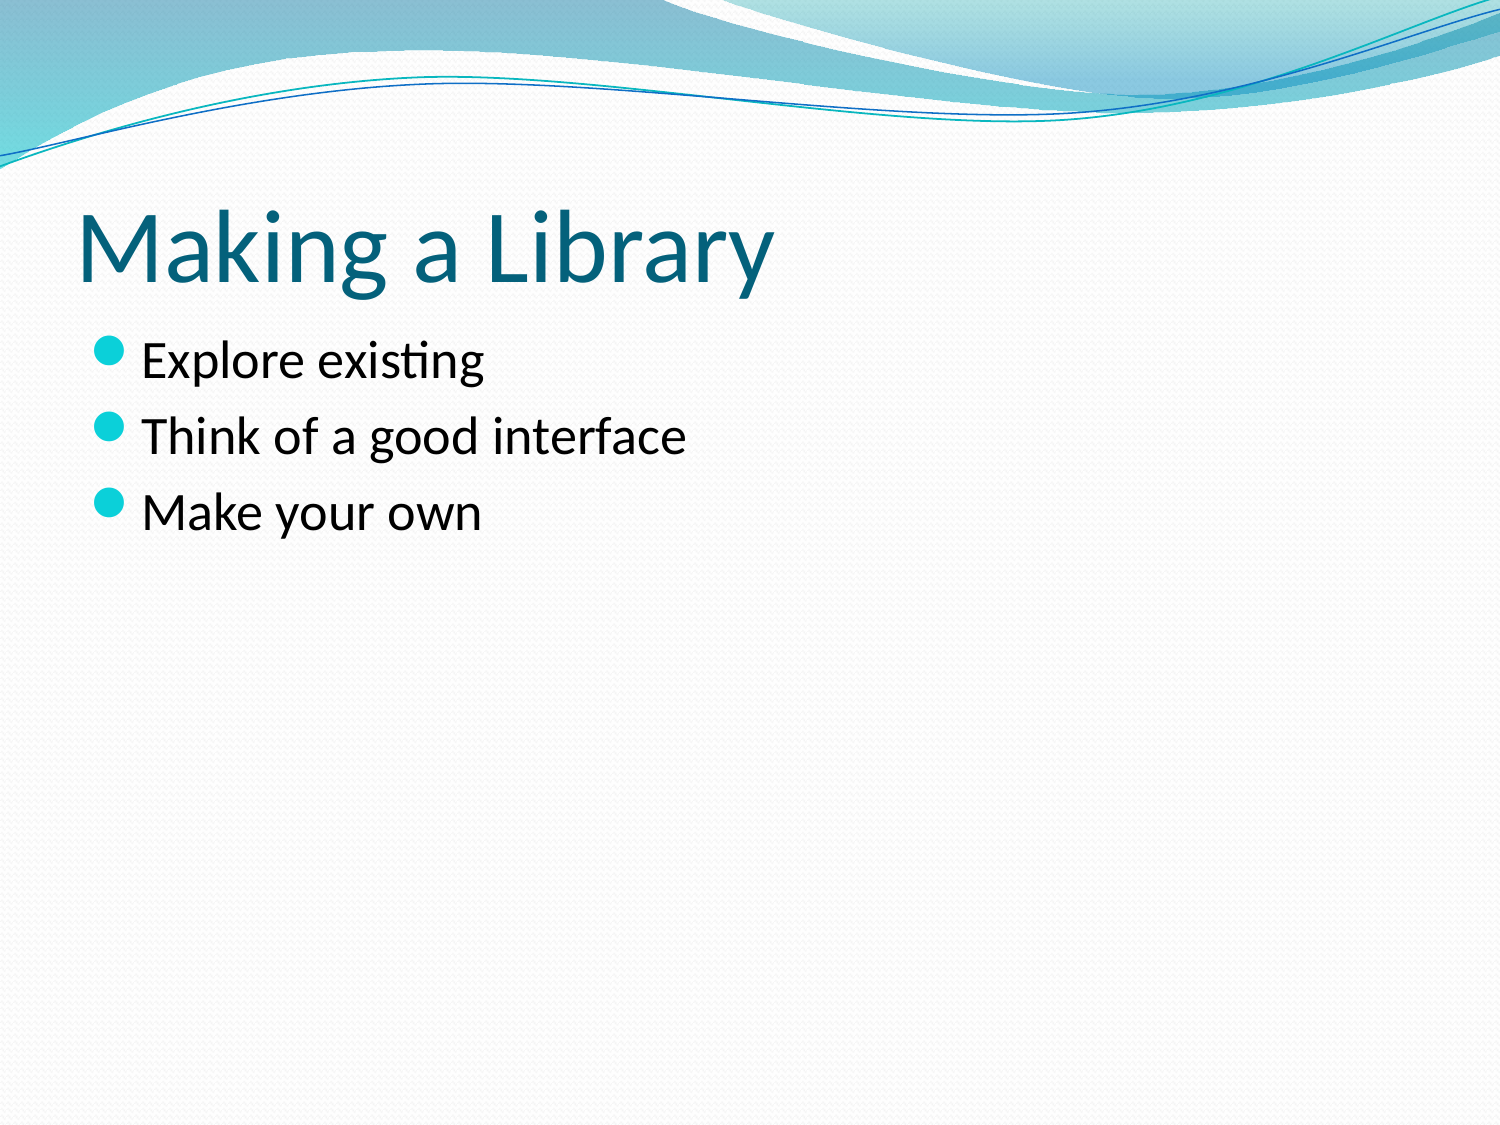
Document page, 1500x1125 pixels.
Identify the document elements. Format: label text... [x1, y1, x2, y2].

title Making a Library [75, 115, 1425, 303]
list Explore existing Think of a good interface Make your own [75, 317, 1425, 1038]
